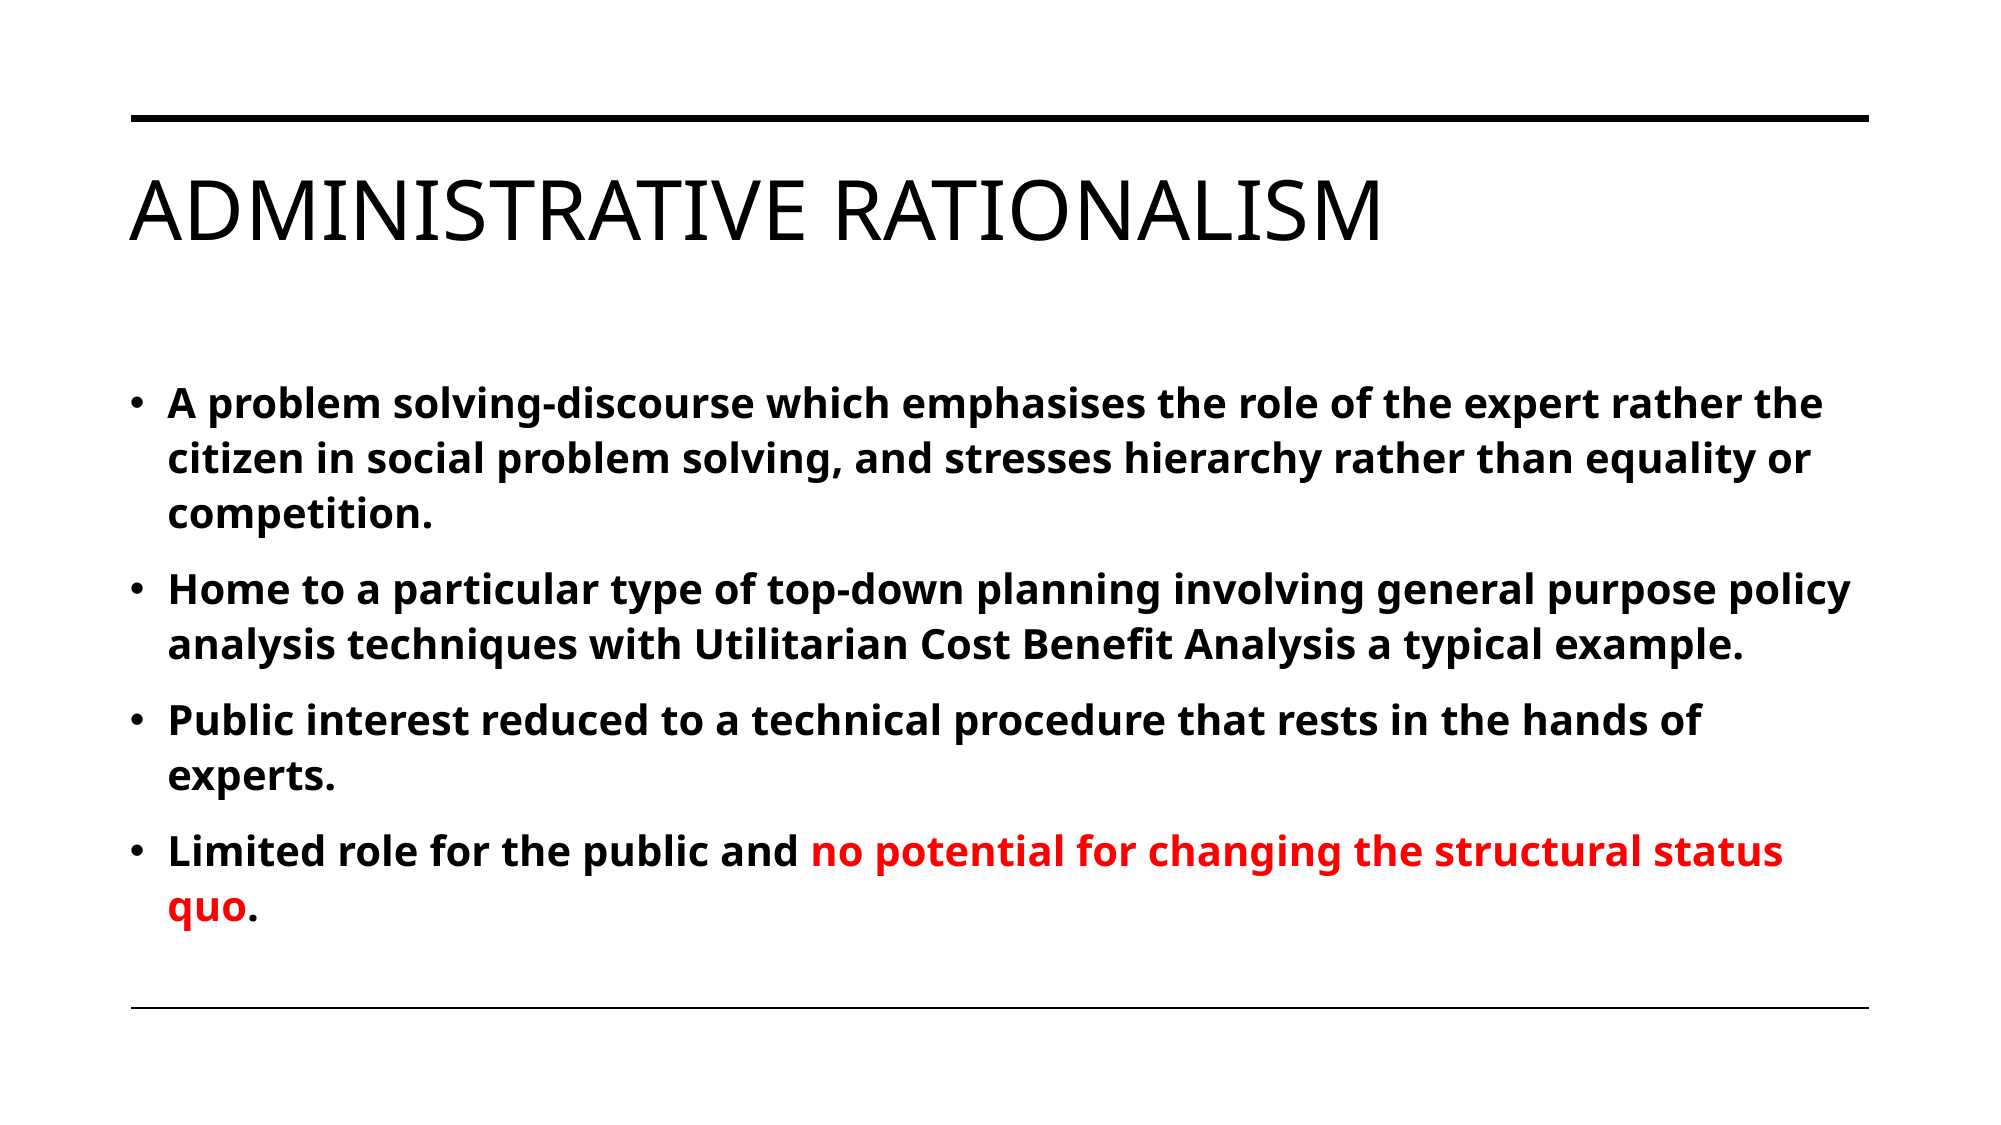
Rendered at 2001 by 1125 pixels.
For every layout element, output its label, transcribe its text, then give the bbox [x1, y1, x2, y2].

list A problem solving-discourse which emphasises the role of the expert rather the citizen in social problem solving, and stresses hierarchy rather than equality or competition. Home to a particular type of top-down planning involving general purpose policy analysis techniques with Utilitarian Cost Benefit Analysis a typical example. Public interest reduced to a technical procedure that rests in the hands of experts. Limited role for the public and no potential for changing the structural status quo. [114, 364, 1869, 978]
title Administrative rationalism [114, 149, 1869, 364]
